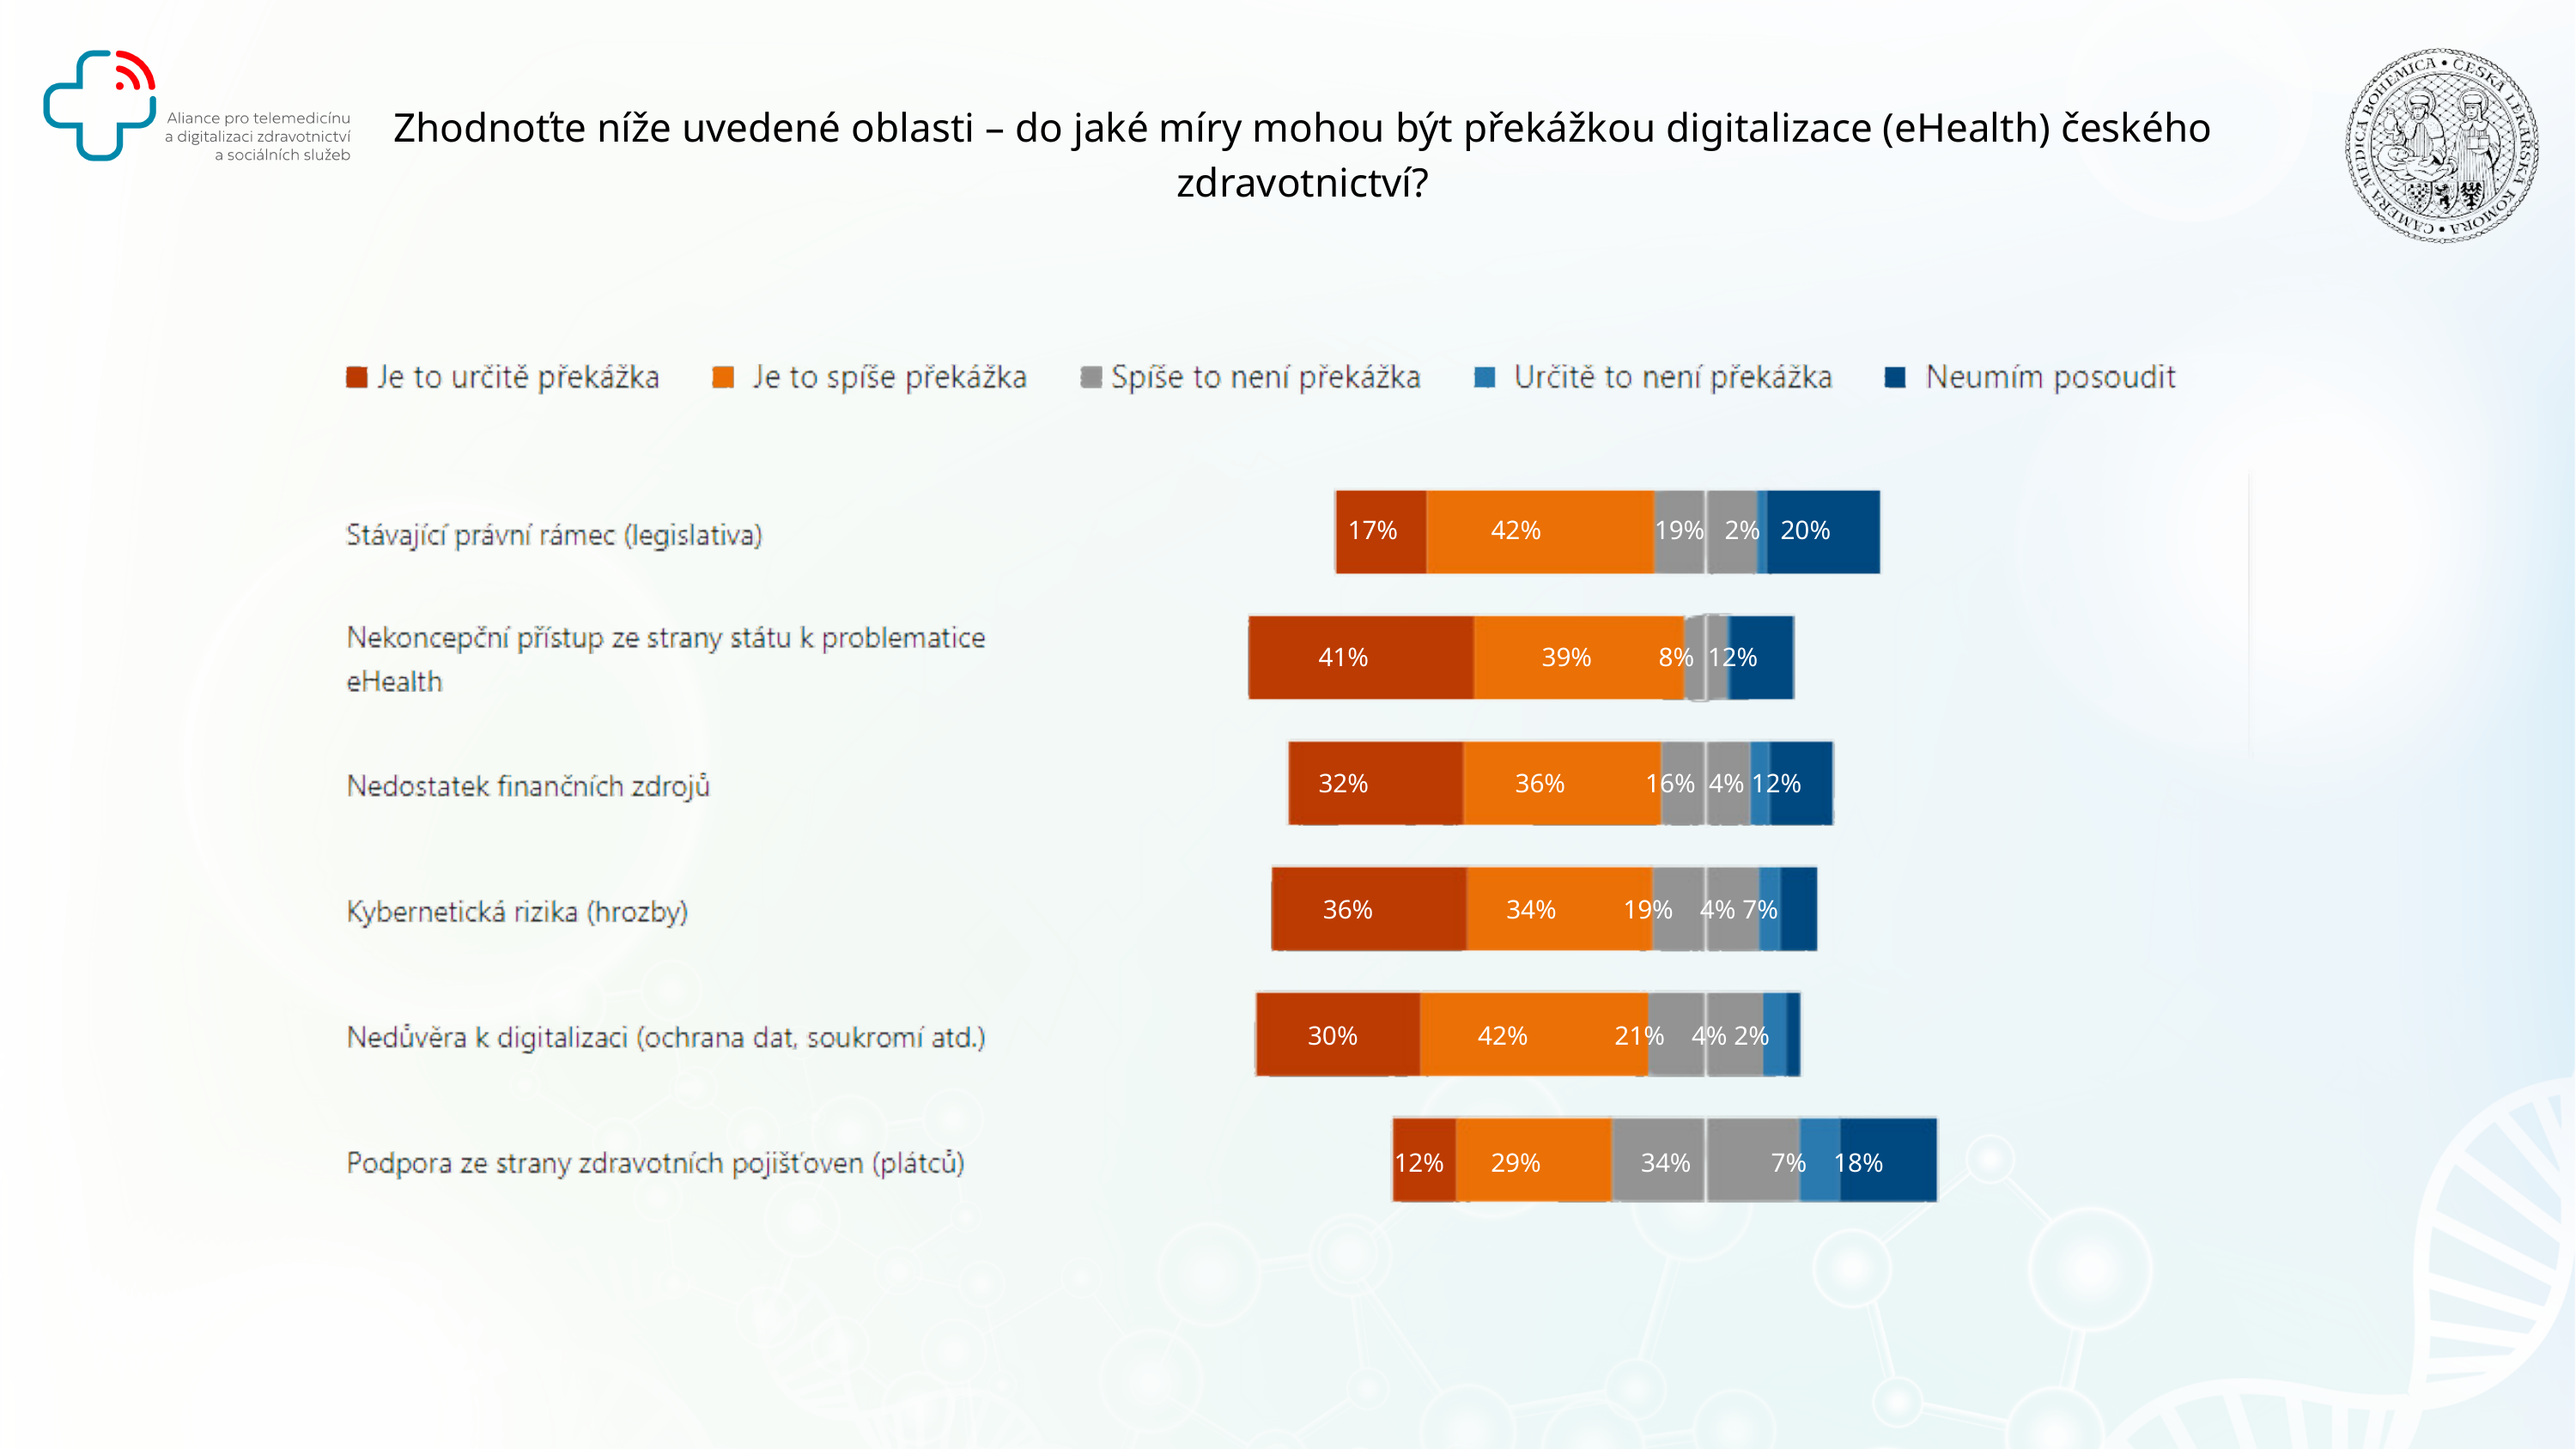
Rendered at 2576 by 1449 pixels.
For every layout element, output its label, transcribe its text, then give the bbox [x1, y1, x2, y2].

text_box 17% 42% 19% 2% 20% [1347, 509, 1880, 545]
text_box [9, 13, 387, 204]
text_box 12% 29% 34% 7% 18% [1374, 1141, 1945, 1178]
text_box [2342, 39, 2554, 252]
text_box [265, 330, 2342, 1222]
text_box Zhodnoťte níže uvedené oblasti – do jaké míry mohou být překážkou digitalizace (eHealth) českého zdravotnictví? [366, 39, 2240, 260]
text_box 41% 39% 8% 12% [1318, 635, 1851, 672]
text_box 36% 34% 19% 4% 7% [1303, 888, 1836, 925]
text_box 32% 36% 16% 4% 12% [1318, 761, 1851, 798]
text_box [0, 0, 2576, 1449]
text_box 30% 42% 21% 4% 2% [1287, 1015, 1820, 1051]
